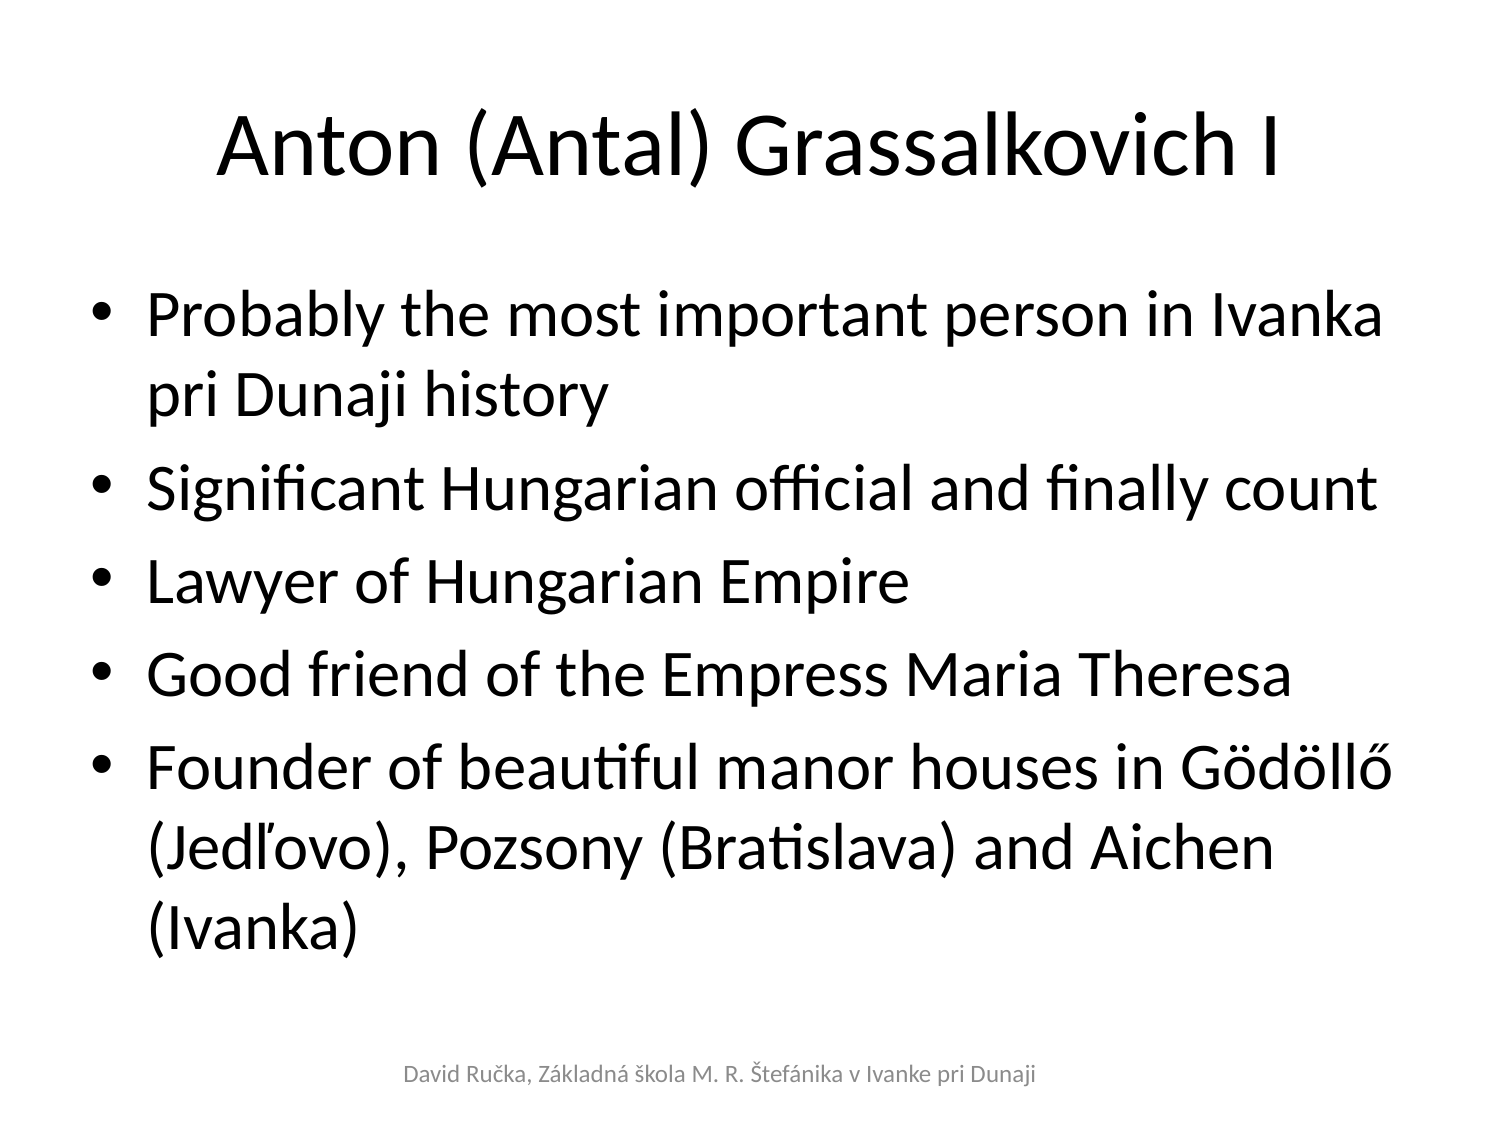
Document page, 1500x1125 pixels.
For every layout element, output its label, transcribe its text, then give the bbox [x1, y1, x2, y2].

list Probably the most important person in Ivanka pri Dunaji history Significant Hungarian official and finally count Lawyer of Hungarian Empire Good friend of the Empress Maria Theresa Founder of beautiful manor houses in Gödöllő (Jedľovo), Pozsony (Bratislava) and Aichen (Ivanka) [75, 262, 1425, 1005]
footer David Ručka, Základná škola M. R. Štefánika v Ivanke pri Dunaji [348, 1042, 1093, 1103]
title Anton (Antal) Grassalkovich I [75, 45, 1425, 233]
